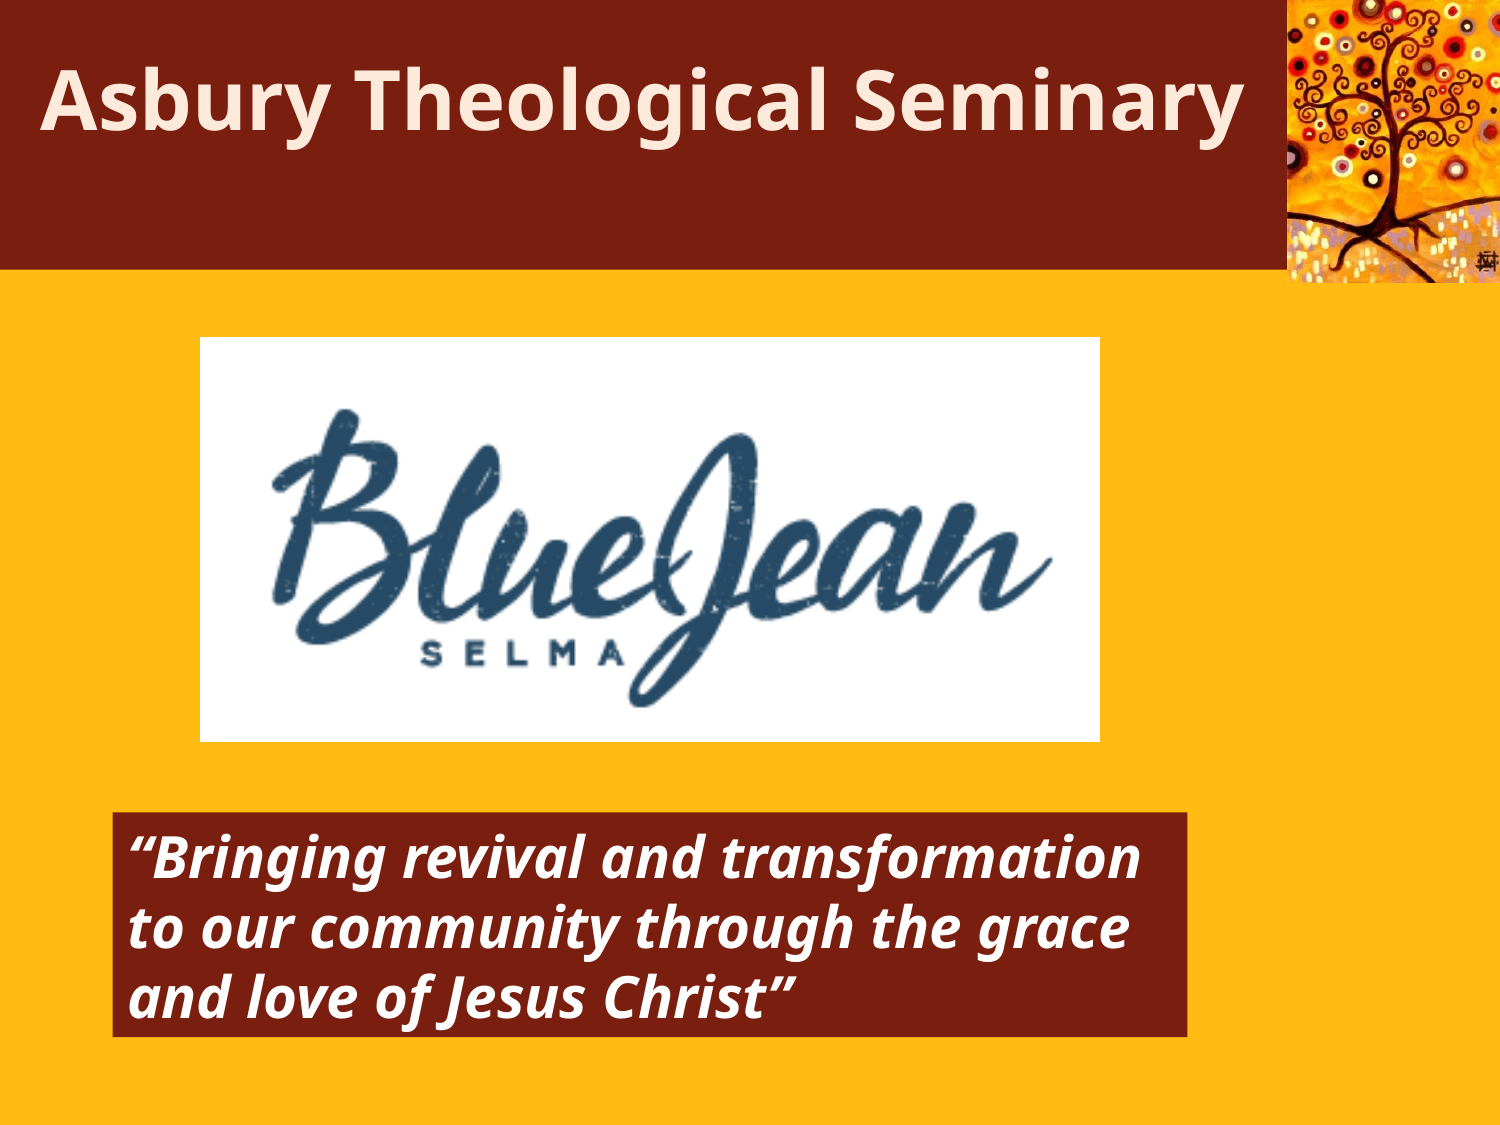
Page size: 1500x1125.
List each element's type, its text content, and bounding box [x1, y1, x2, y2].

picture [1287, 0, 1500, 283]
text_box “Bringing revival and transformation to our community through the grace and love of Jesus Christ” [112, 812, 1188, 1038]
picture [200, 337, 1100, 742]
text_box Asbury Theological Seminary [0, 0, 1285, 270]
